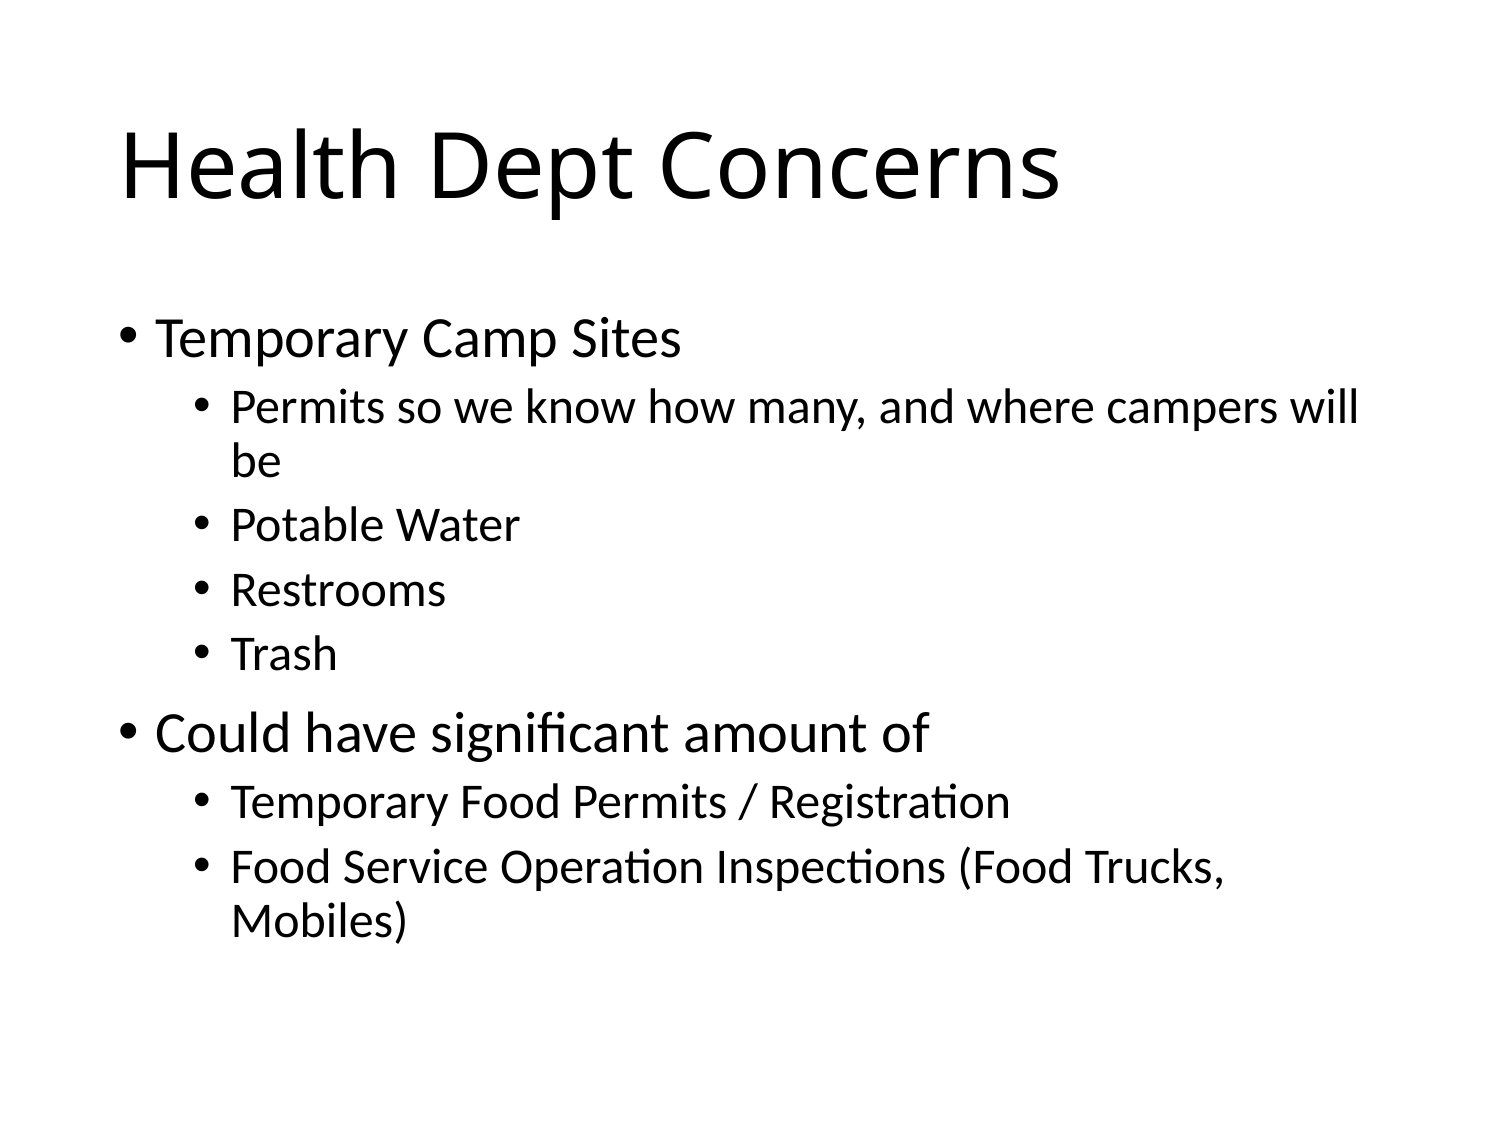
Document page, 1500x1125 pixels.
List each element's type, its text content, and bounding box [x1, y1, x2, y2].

title Health Dept Concerns [103, 59, 1397, 278]
list Temporary Camp Sites Permits so we know how many, and where campers will be Potable Water Restrooms Trash Could have significant amount of Temporary Food Permits / Registration Food Service Operation Inspections (Food Trucks, Mobiles) [103, 299, 1397, 1014]
